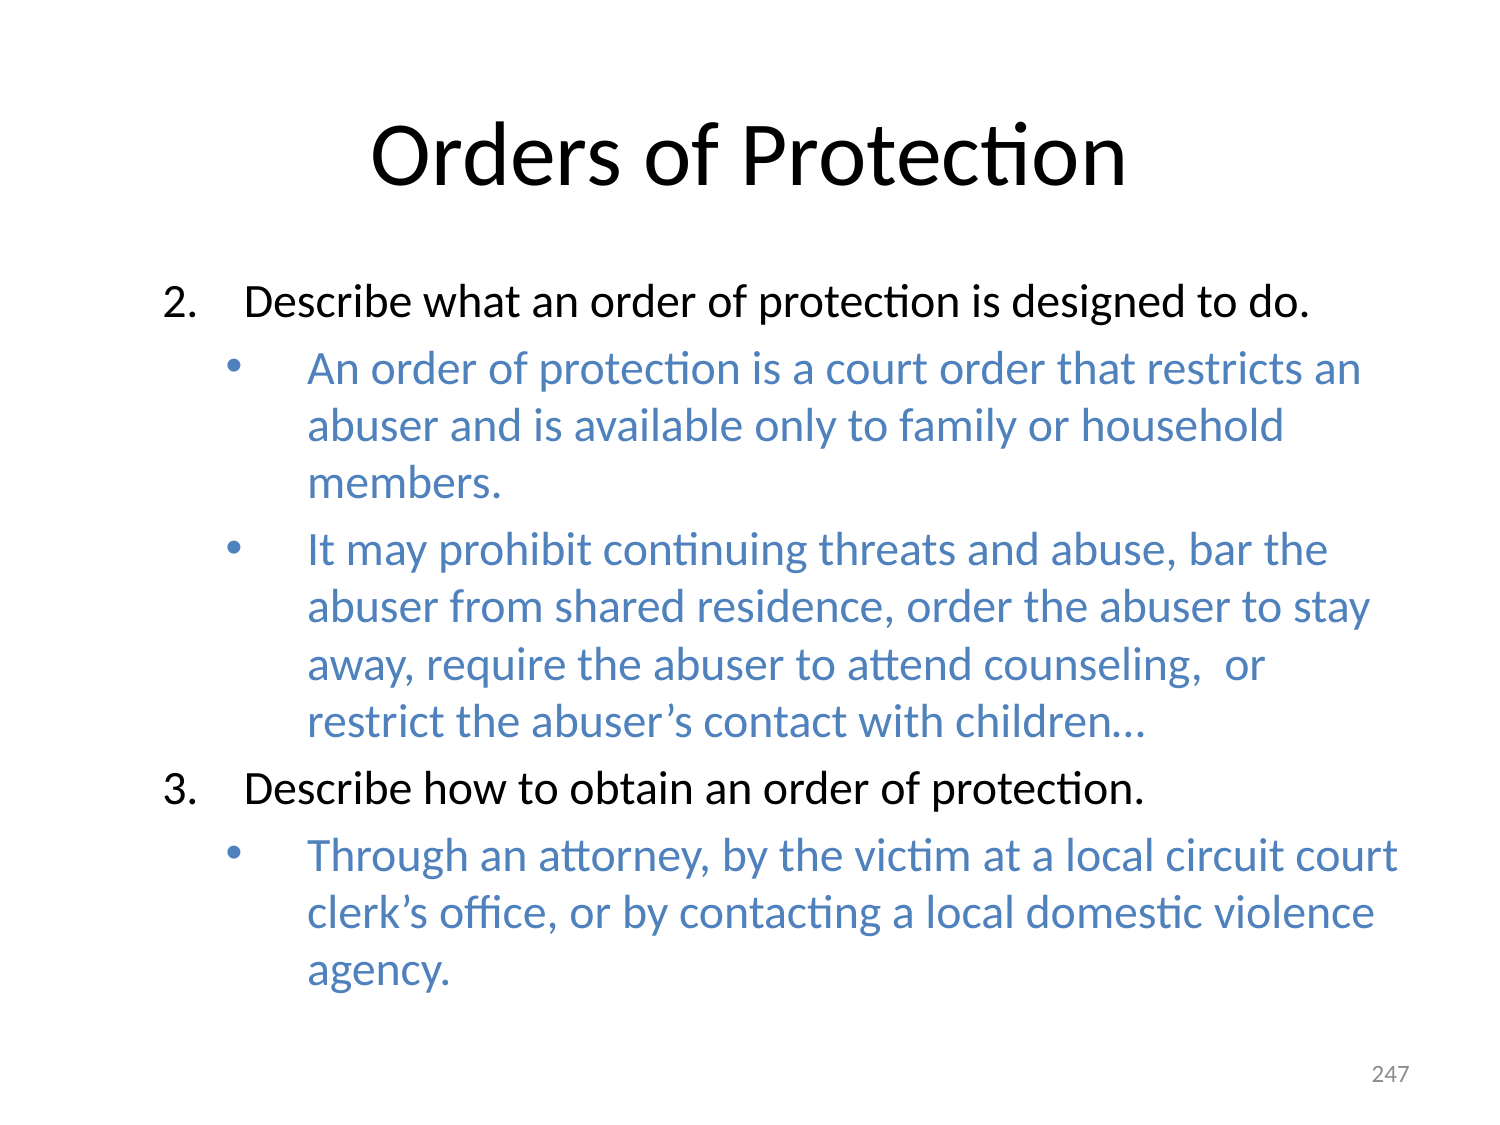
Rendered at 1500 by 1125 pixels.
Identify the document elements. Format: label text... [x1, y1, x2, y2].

title Orders of Protection [75, 45, 1425, 233]
slide_number 247 [1074, 1042, 1425, 1103]
list Describe what an order of protection is designed to do. An order of protection is a court order that restricts an abuser and is available only to family or household members. It may prohibit continuing threats and abuse, bar the abuser from shared residence, order the abuser to stay away, require the abuser to attend counseling, or restrict the abuser’s contact with children… Describe how to obtain an order of protection. Through an attorney, by the victim at a local circuit court clerk’s office, or by contacting a local domestic violence agency. [75, 262, 1425, 1005]
